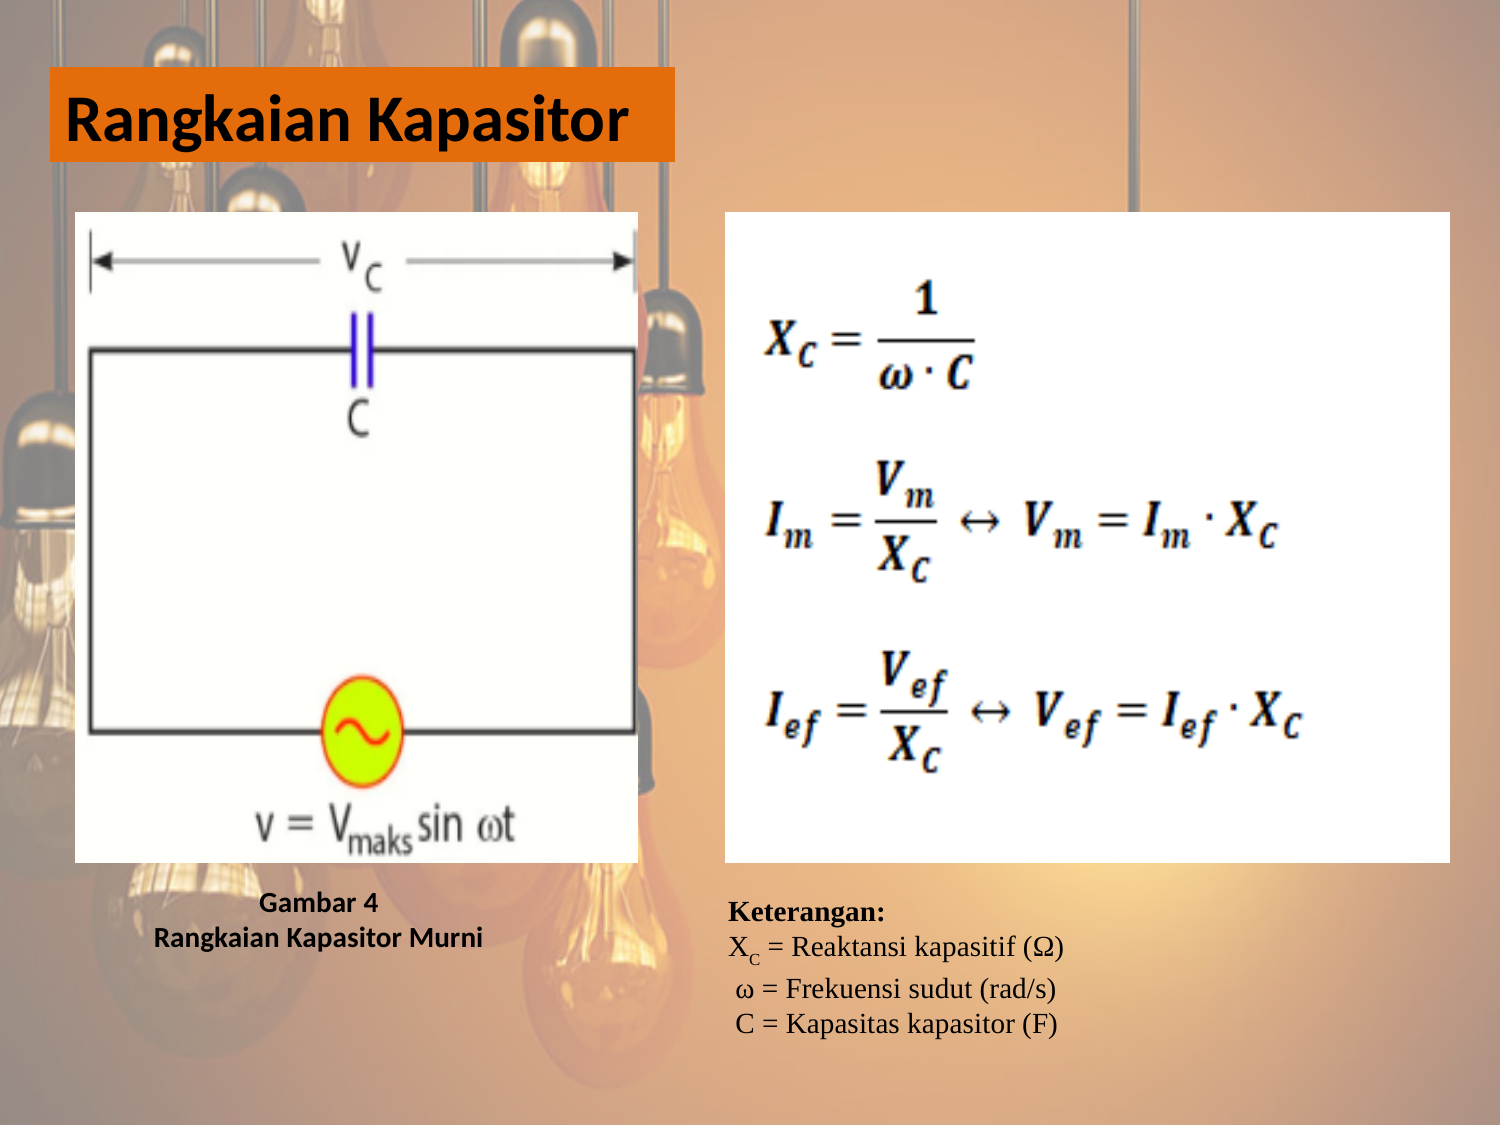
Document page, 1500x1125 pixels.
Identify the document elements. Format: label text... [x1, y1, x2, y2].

text_box Keterangan: XC = Reaktansi kapasitif (Ω) ω = Frekuensi sudut (rad/s) C = Kapasitas kapasitor (F) [713, 885, 1094, 1047]
text_box Rangkaian Kapasitor [50, 67, 675, 162]
picture [74, 212, 638, 863]
picture [724, 212, 1451, 863]
text_box Gambar 4 Rangkaian Kapasitor Murni [49, 875, 588, 961]
